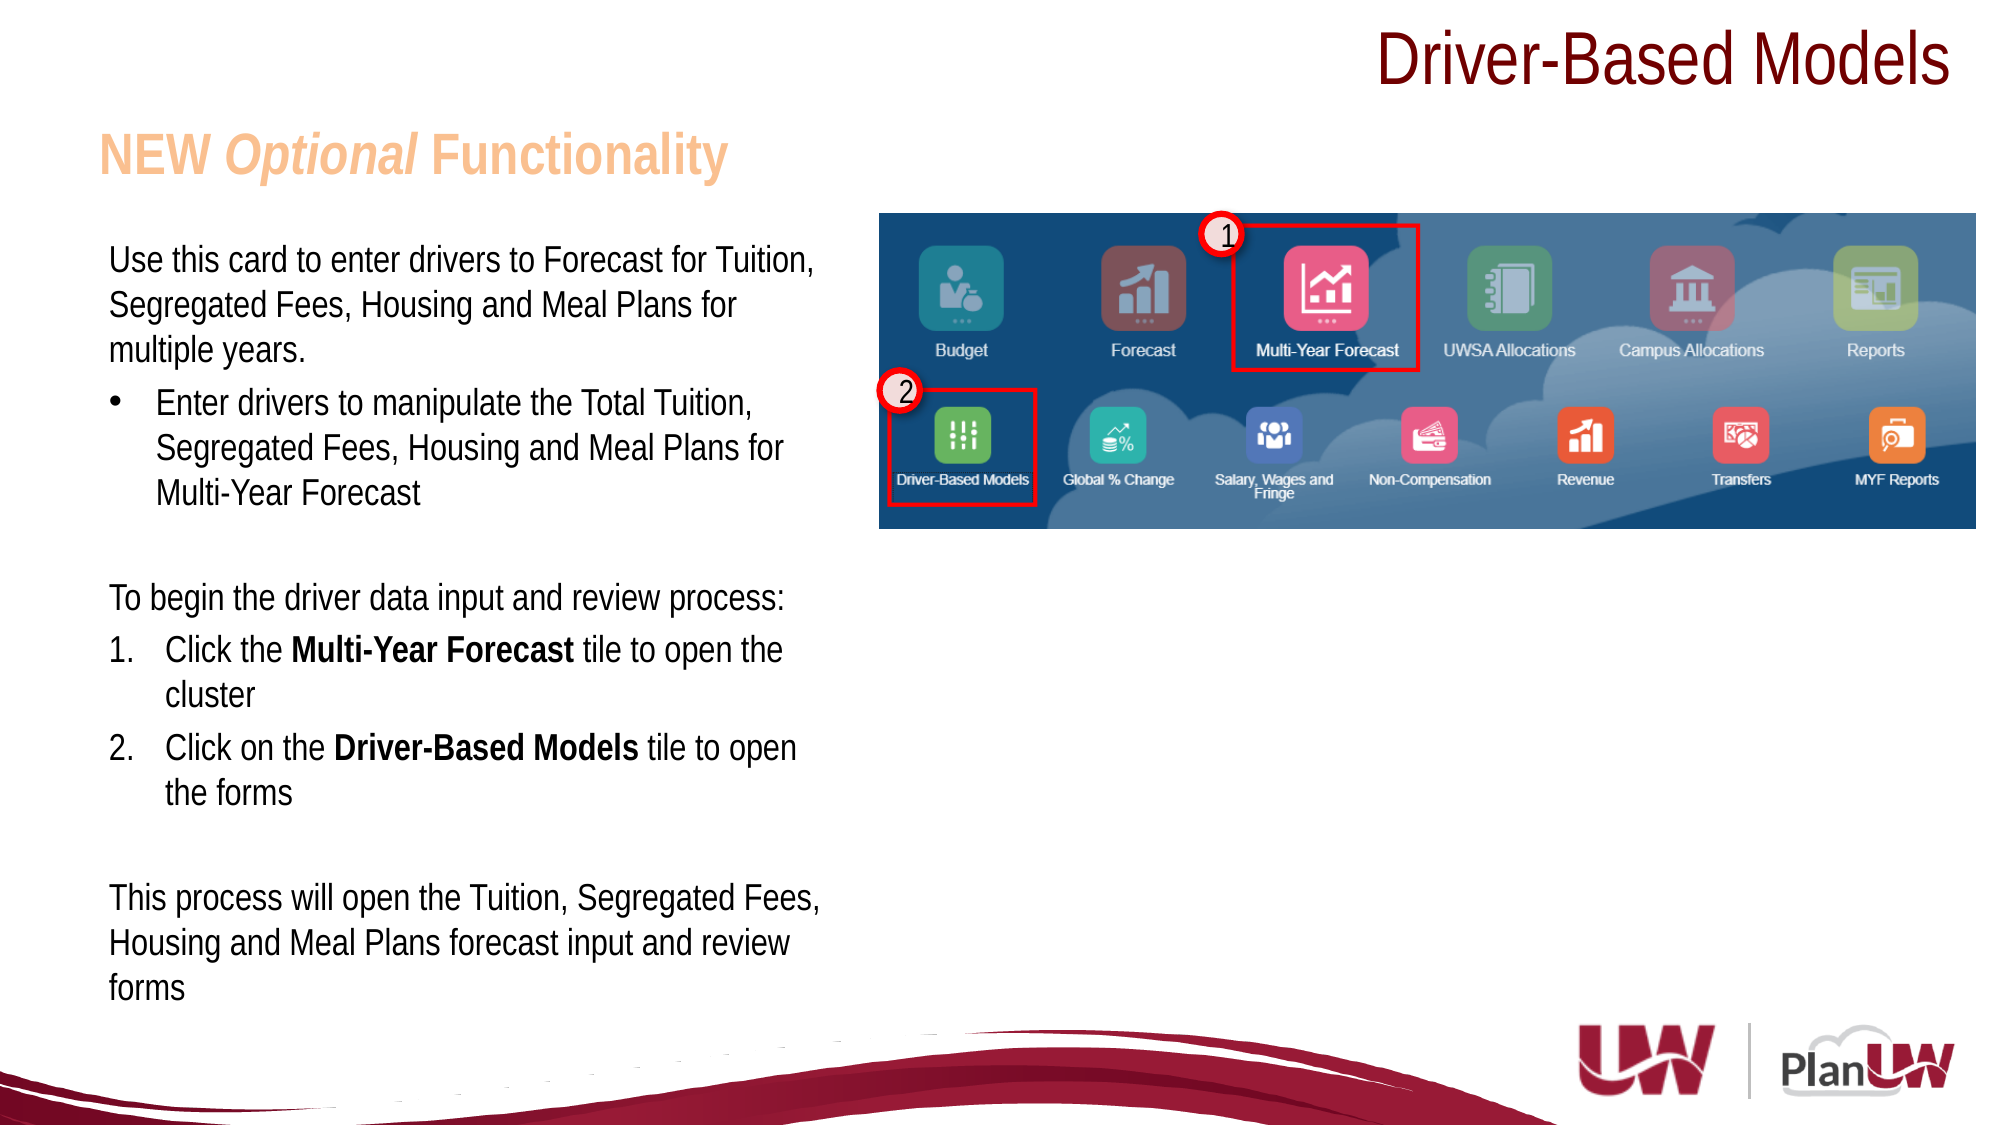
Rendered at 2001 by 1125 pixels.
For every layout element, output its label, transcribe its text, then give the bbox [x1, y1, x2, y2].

picture [1768, 1010, 1961, 1103]
text_box Use this card to enter drivers to Forecast for Tuition, Segregated Fees, Housing and Meal Plans for multiple years. Enter drivers to manipulate the Total Tuition, Segregated Fees, Housing and Meal Plans for Multi-Year Forecast To begin the driver data input and review process: Click the Multi-Year Forecast tile to open the cluster Click on the Driver-Based Models tile to open the forms This process will open the Tuition, Segregated Fees, Housing and Meal Plans forecast input and review forms [94, 227, 840, 1016]
picture [0, 988, 1723, 1125]
text_box NEW Optional Functionality [0, 109, 1063, 194]
text_box Driver-Based Models [262, 9, 1967, 100]
picture [879, 213, 1977, 529]
